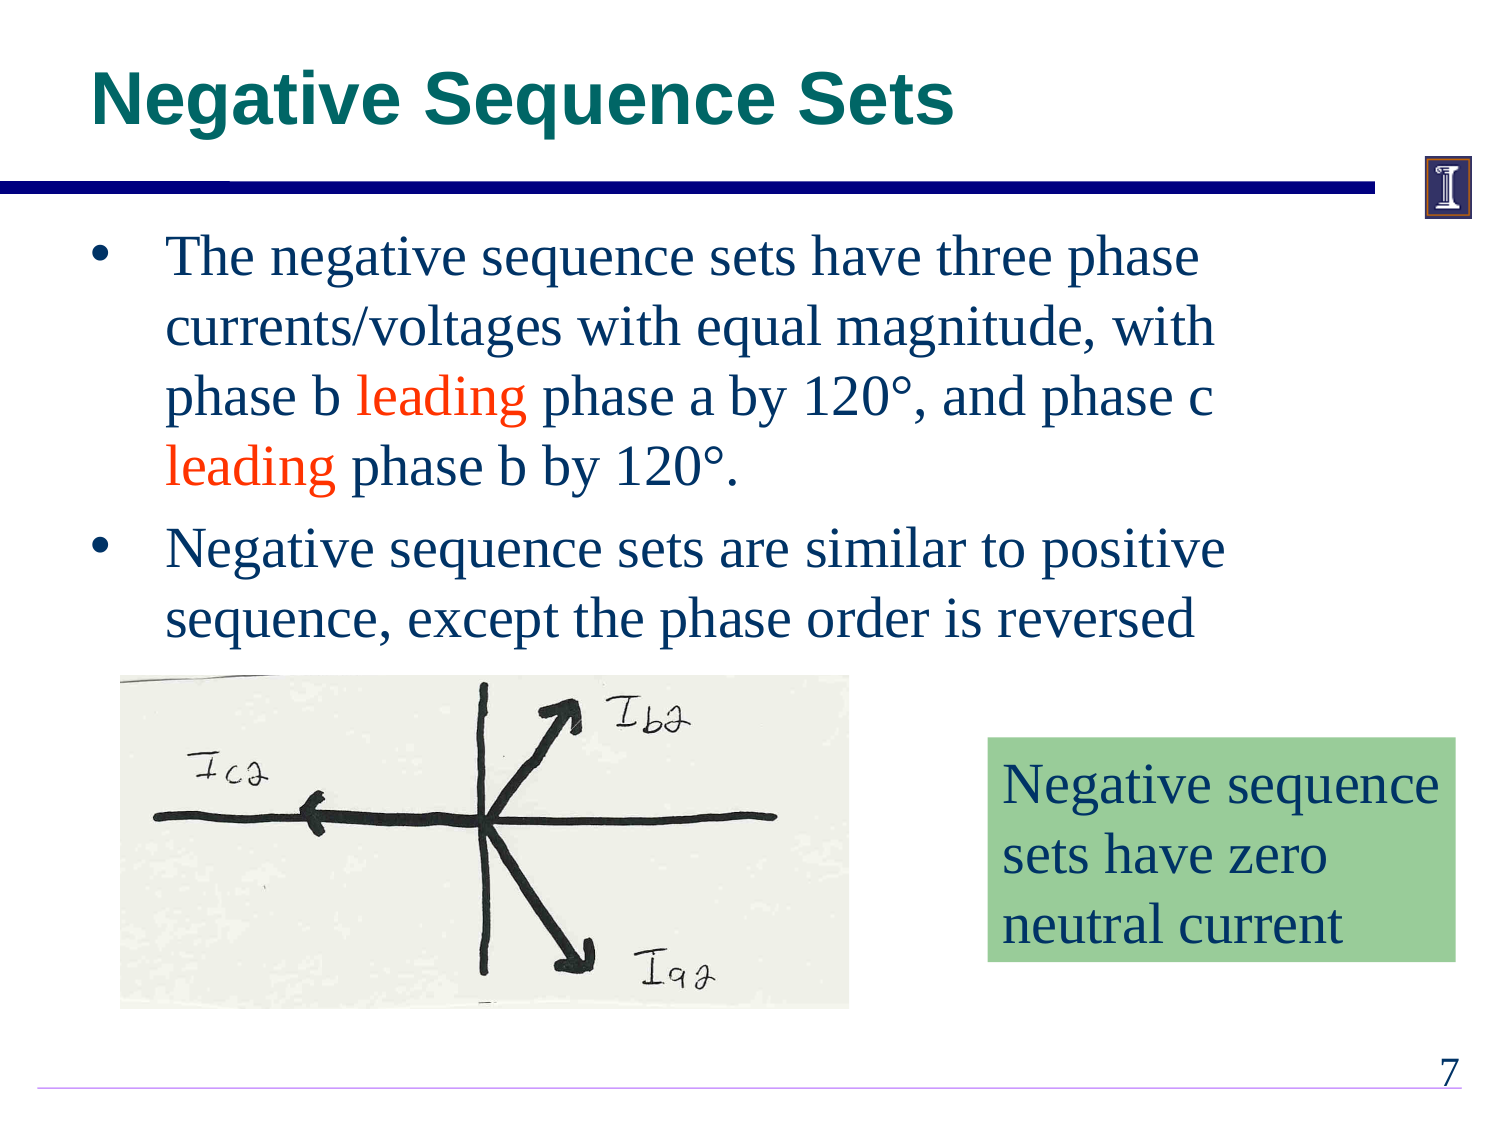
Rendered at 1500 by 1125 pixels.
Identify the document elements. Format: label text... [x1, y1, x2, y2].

title Negative Sequence Sets [74, 12, 1388, 188]
text_box 6 [1162, 1037, 1475, 1113]
picture [1424, 156, 1472, 219]
picture [119, 674, 850, 1009]
list The negative sequence sets have three phase currents/voltages with equal magnitude, with phase b leading phase a by 120°, and phase c leading phase b by 120°. Negative sequence sets are similar to positive sequence, except the phase order is reversed [74, 209, 1376, 636]
text_box Negative sequence sets have zero neutral current [987, 737, 1456, 963]
